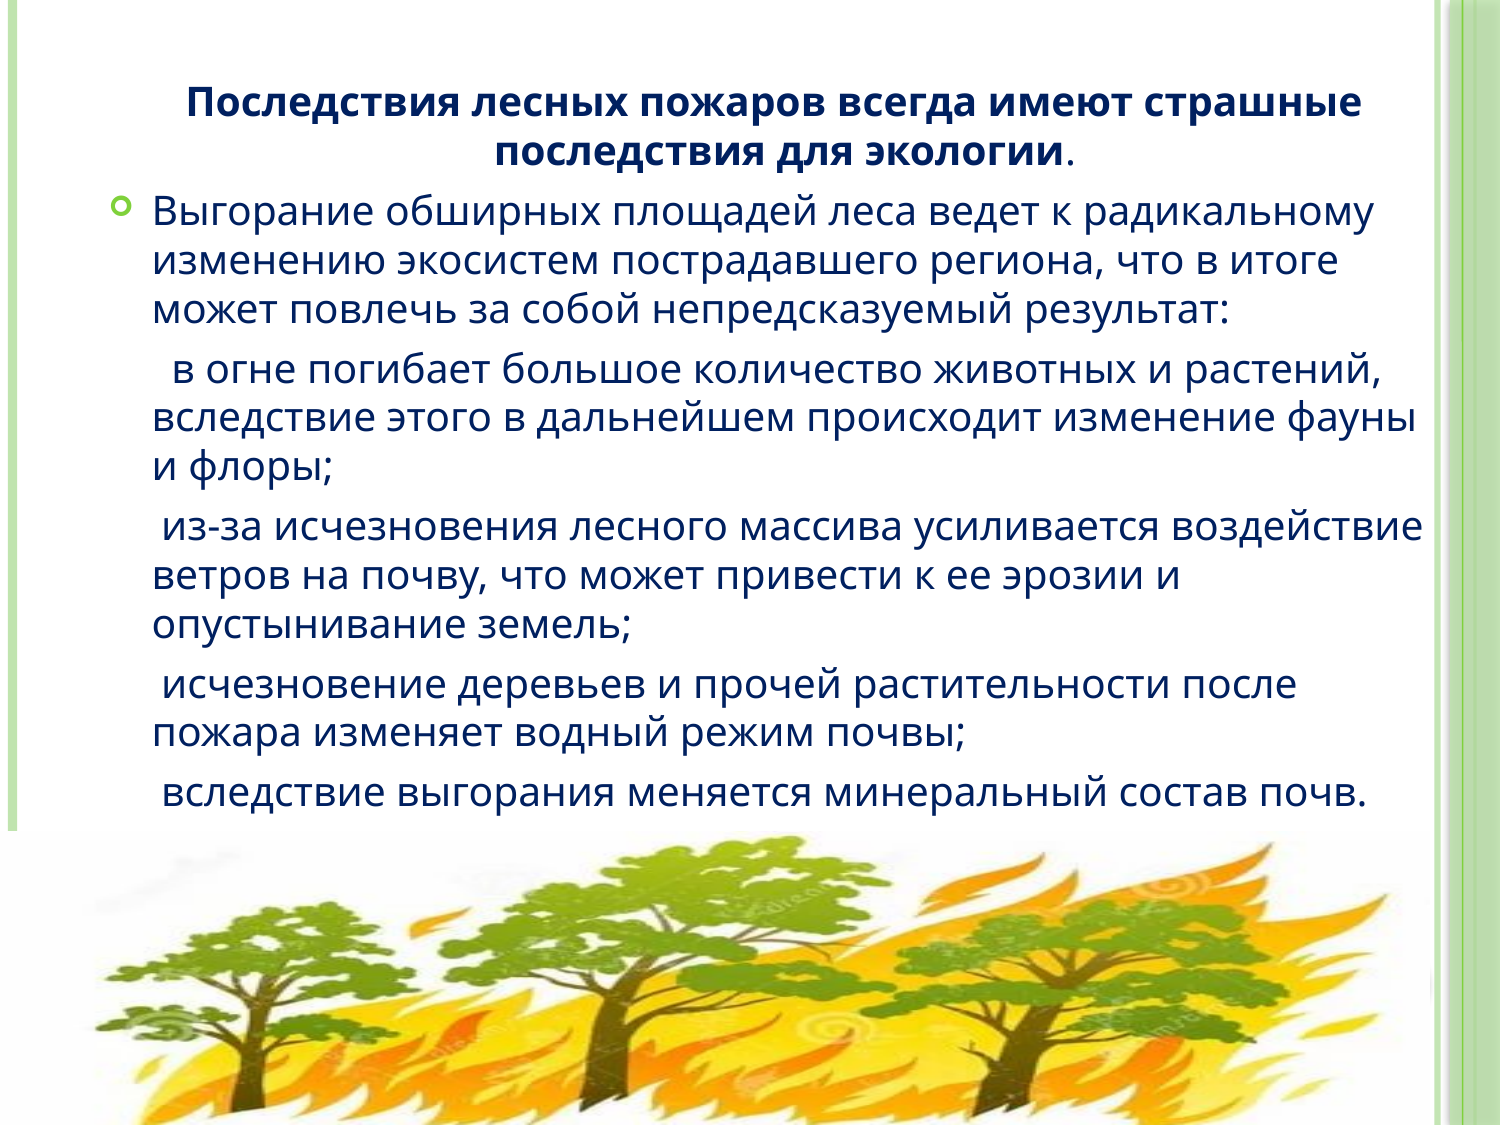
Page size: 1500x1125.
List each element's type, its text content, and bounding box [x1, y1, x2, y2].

picture [0, 831, 1431, 1125]
list Последствия лесных пожаров всегда имеют страшные последствия для экологии. Выгорание обширных площадей леса ведет к радикальному изменению экосистем пострадавшего региона, что в итоге может повлечь за собой непредсказуемый результат: в огне погибает большое количество животных и растений, вследствие этого в дальнейшем происходит изменение фауны и флоры; из-за исчезновения лесного массива усиливается воздействие ветров на почву, что может привести к ее эрозии и опустынивание земель; исчезновение деревьев и прочей растительности после пожара изменяет водный режим почвы; вследствие выгорания меняется минеральный состав почв. Чтобы восстановиться лесу потребуются многие и многие года! [93, 0, 1444, 903]
